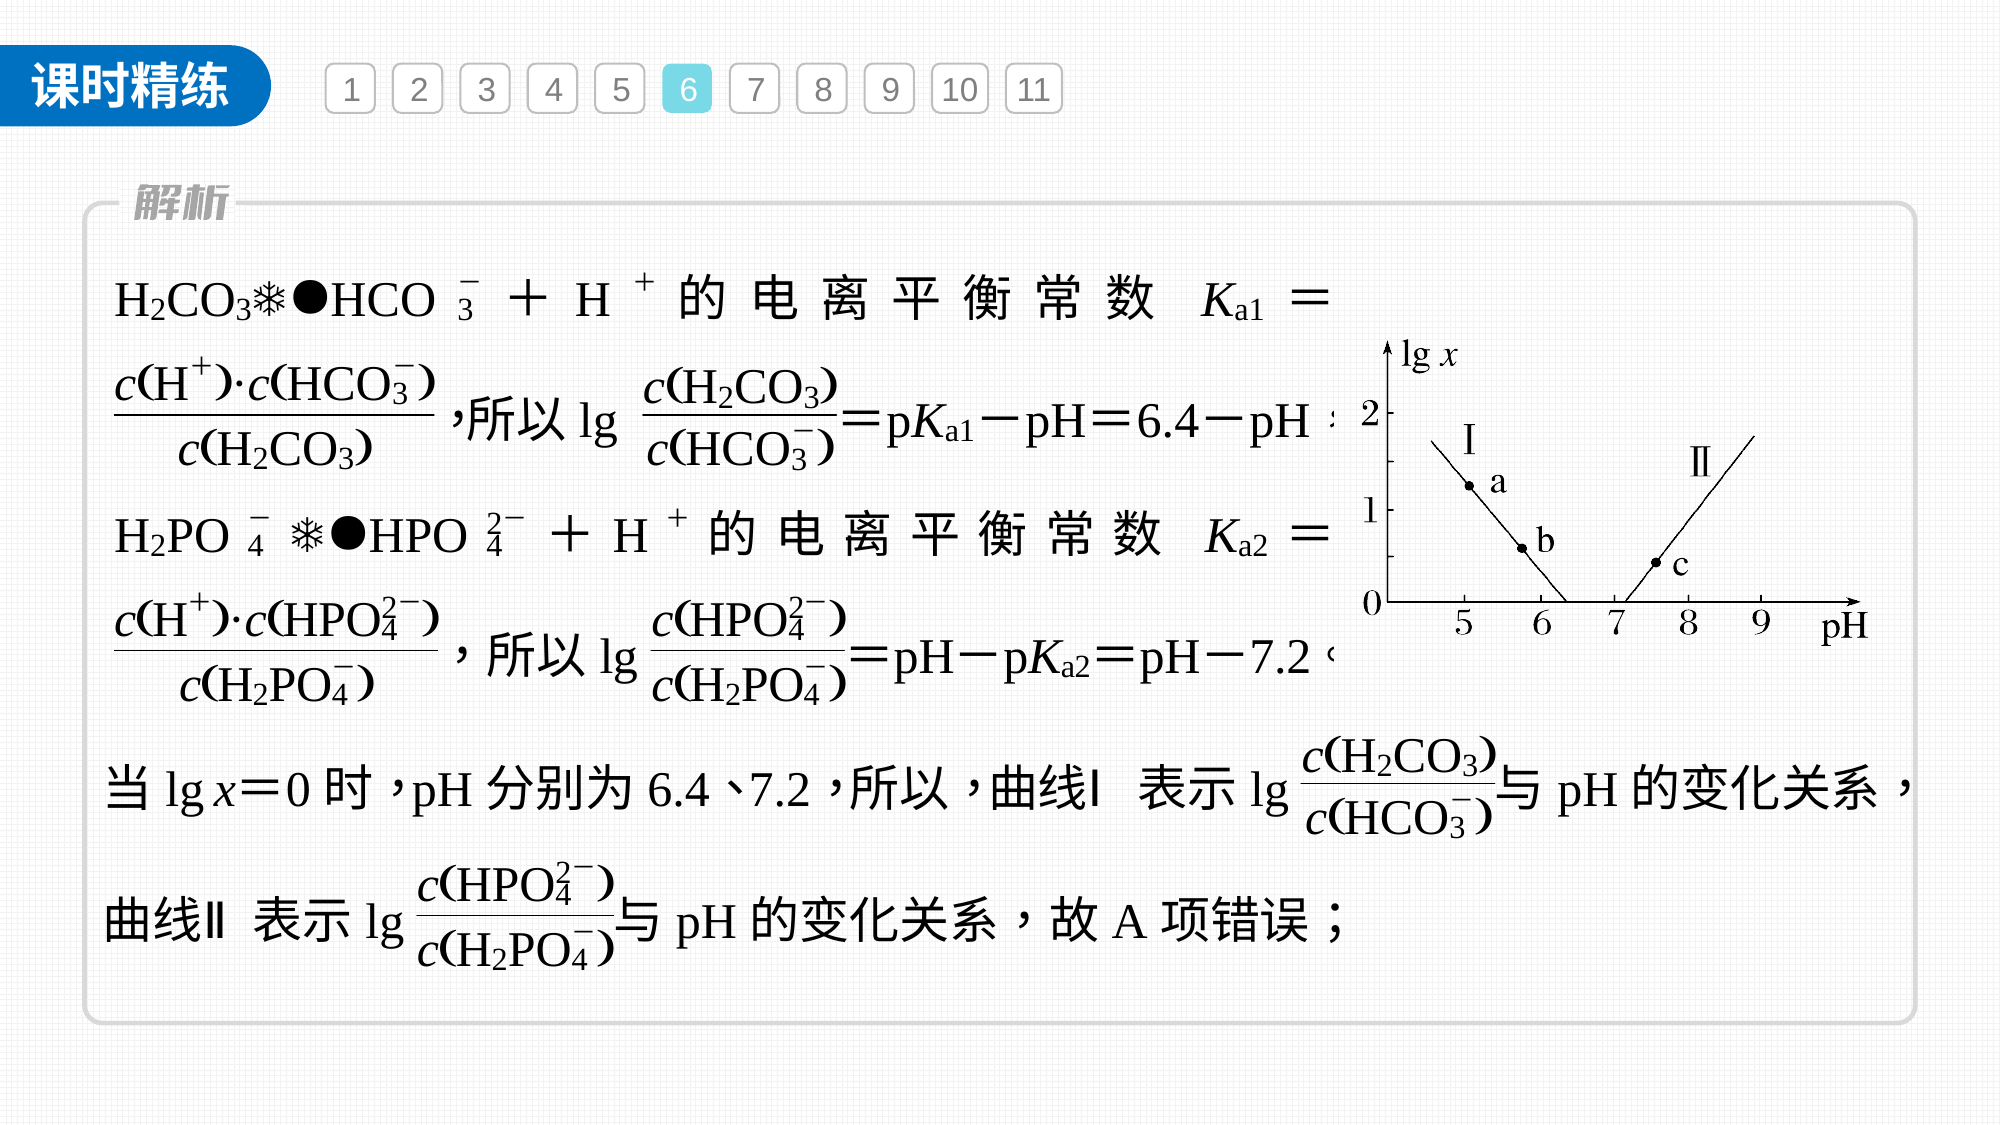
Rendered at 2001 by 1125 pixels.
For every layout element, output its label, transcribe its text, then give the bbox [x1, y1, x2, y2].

text_box 9 [863, 62, 916, 114]
text_box 7 [728, 62, 781, 114]
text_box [84, 184, 1916, 1024]
text_box 3 [459, 62, 511, 114]
text_box 10 [930, 62, 990, 114]
text_box 8 [796, 62, 848, 114]
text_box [102, 722, 1929, 990]
text_box 6 [661, 62, 713, 114]
text_box 5 [594, 62, 646, 114]
picture [1334, 330, 1879, 652]
text_box 4 [526, 62, 579, 114]
text_box 2 [391, 62, 444, 114]
text_box 1 [324, 62, 376, 114]
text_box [114, 266, 1334, 722]
text_box 11 [1004, 62, 1064, 114]
